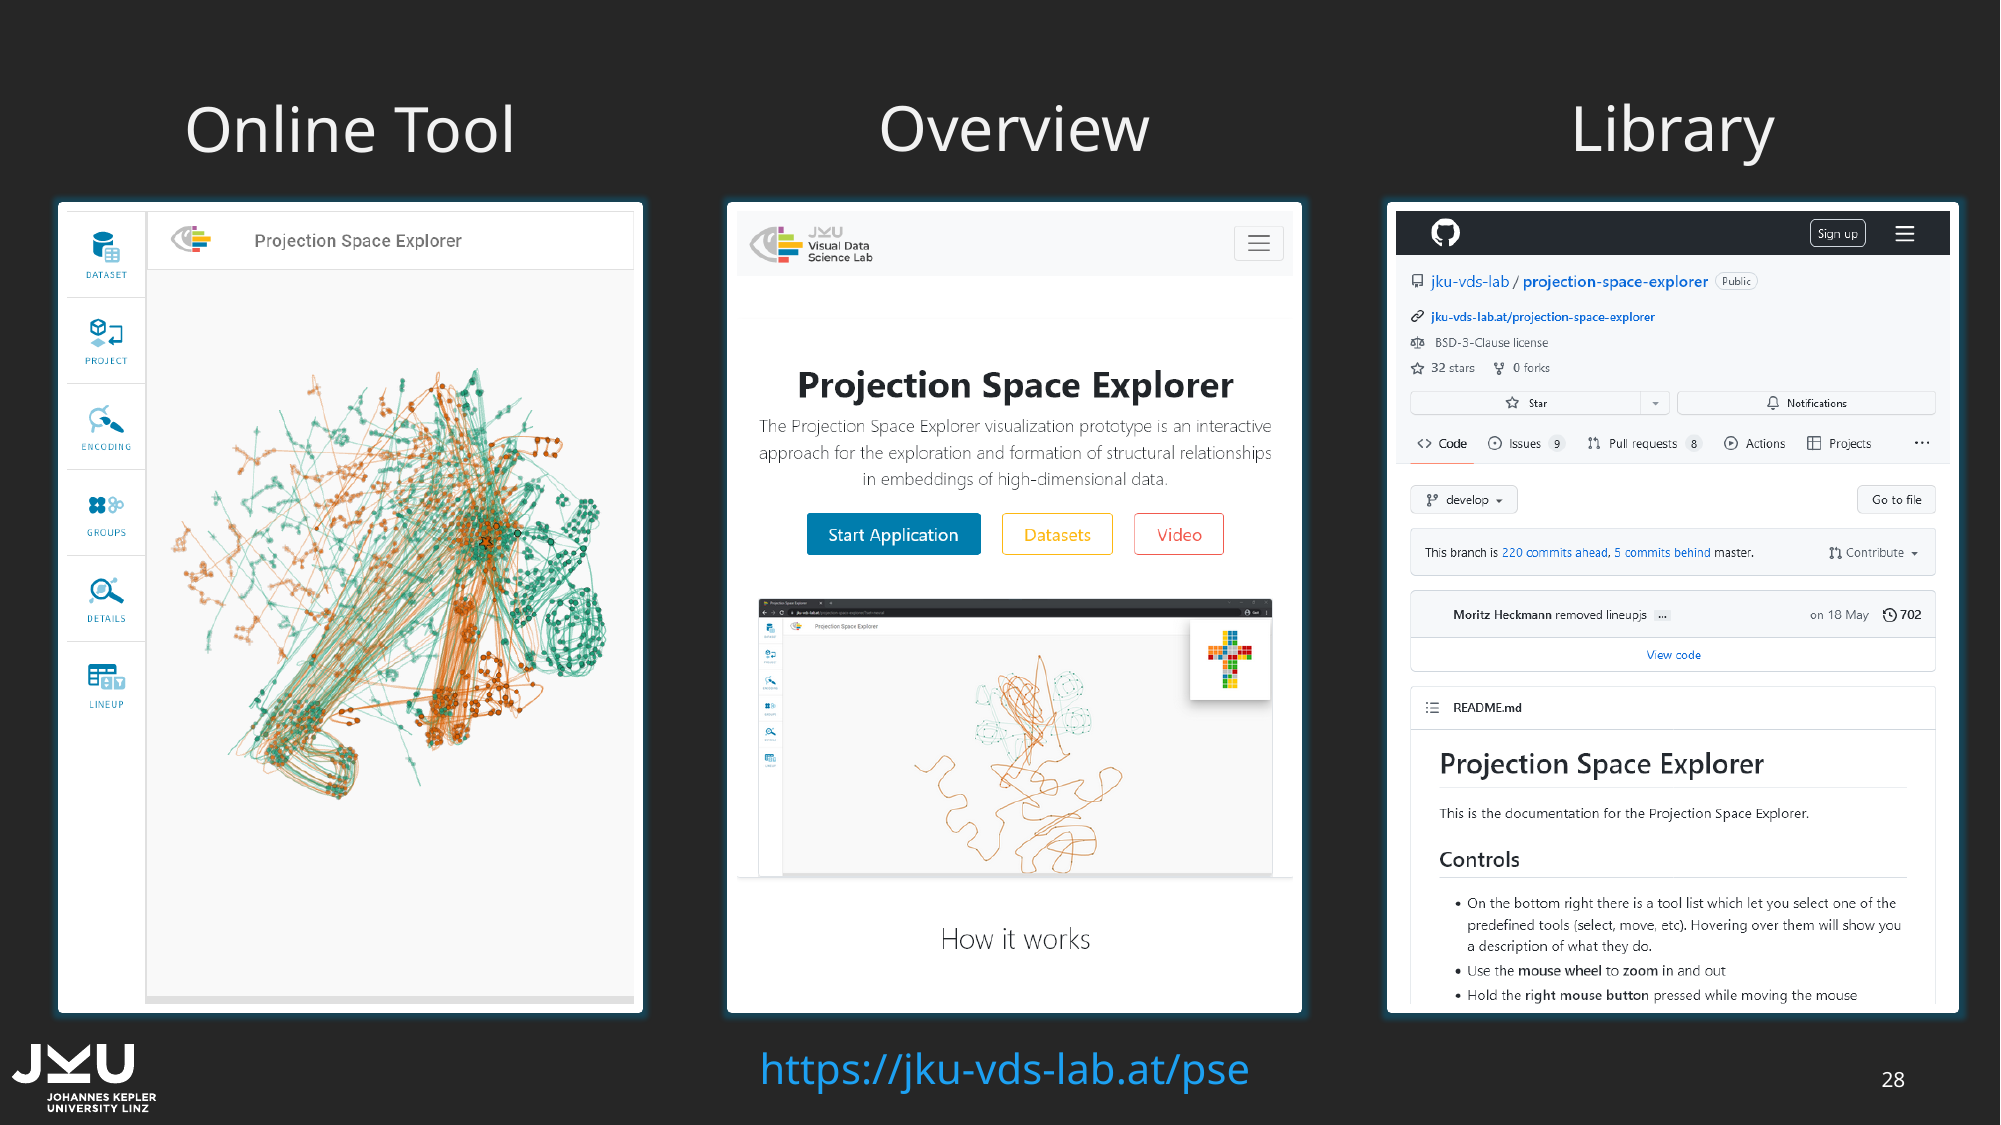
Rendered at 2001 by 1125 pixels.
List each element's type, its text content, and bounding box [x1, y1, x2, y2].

picture [736, 211, 1294, 1004]
title Overview [736, 94, 1294, 193]
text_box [66, 95, 634, 1004]
text_box https://jku-vds-lab.at/pse [562, 1043, 1448, 1094]
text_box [1395, 94, 1950, 1004]
slide_number 28 [1807, 1042, 1921, 1103]
